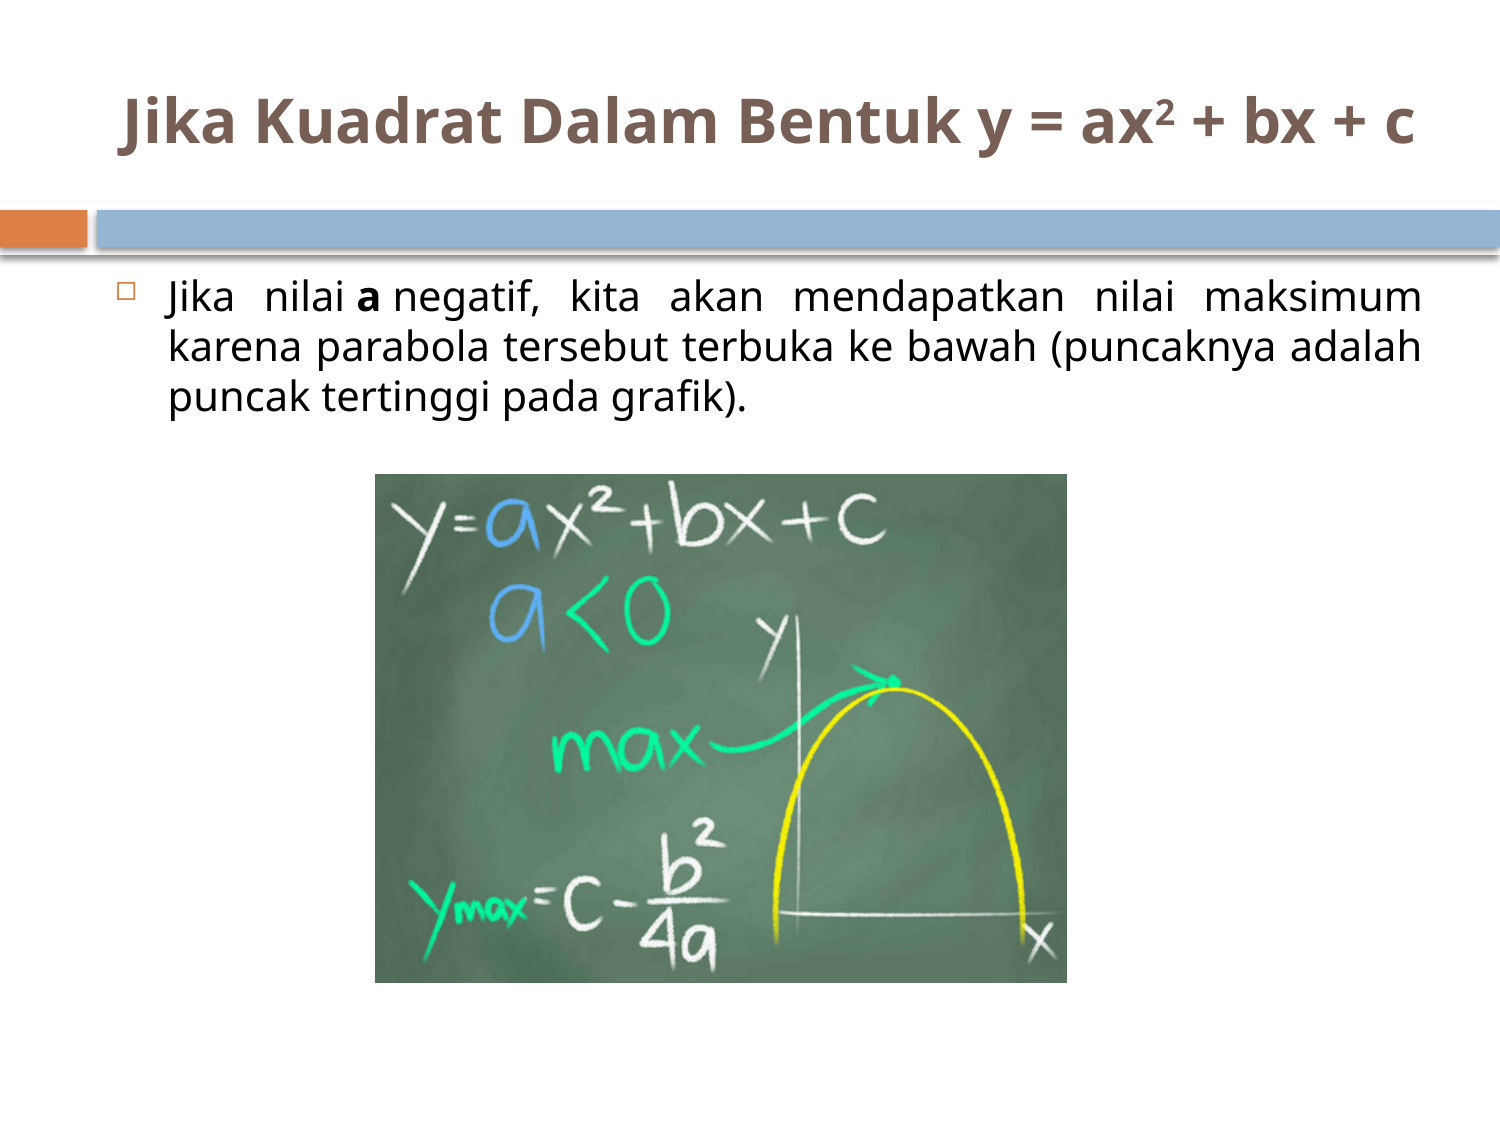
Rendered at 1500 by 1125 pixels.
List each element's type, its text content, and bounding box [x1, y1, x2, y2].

list Jika nilai a negatif, kita akan mendapatkan nilai maksimum karena parabola tersebut terbuka ke bawah (puncaknya adalah puncak tertinggi pada grafik). [100, 262, 1438, 1000]
picture [374, 474, 1068, 984]
title Jika Kuadrat Dalam Bentuk y = ax2 + bx + c [100, 37, 1438, 200]
